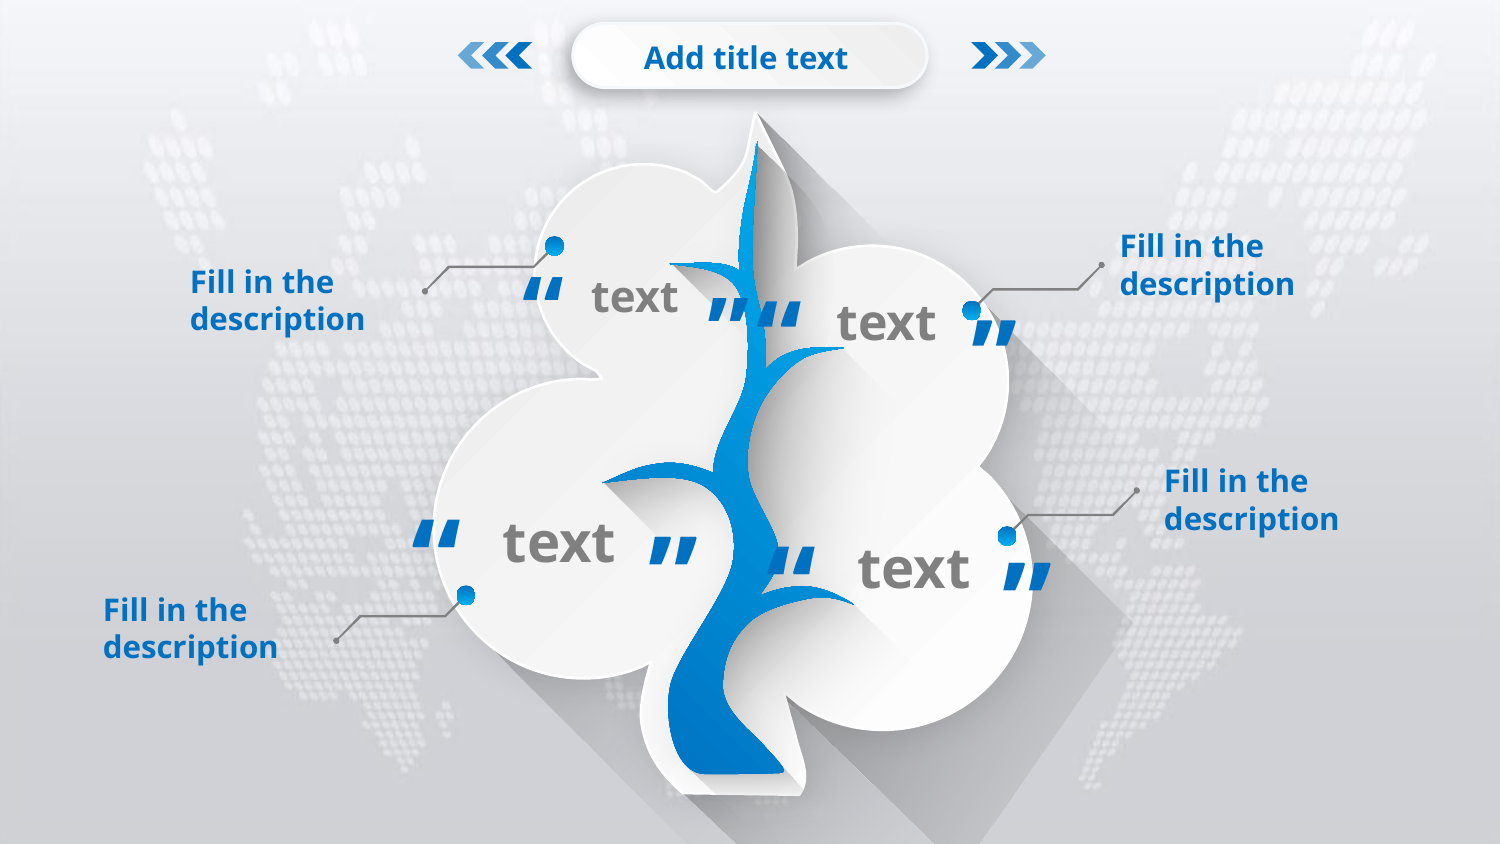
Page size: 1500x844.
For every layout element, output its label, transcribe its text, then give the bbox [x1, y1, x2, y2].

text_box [962, 262, 1105, 321]
text_box Fill in the description [1207, 457, 1415, 541]
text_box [484, 231, 788, 368]
text_box Fill in the description [1207, 222, 1370, 306]
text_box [333, 585, 476, 644]
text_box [457, 41, 533, 69]
text_box Add title text [617, 34, 876, 81]
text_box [997, 487, 1140, 547]
text_box [570, 21, 930, 90]
text_box Fill in the description [94, 585, 354, 669]
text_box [421, 235, 565, 295]
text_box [732, 483, 1087, 655]
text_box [433, 111, 1202, 844]
picture [0, 0, 1500, 844]
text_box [971, 41, 1046, 69]
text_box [377, 457, 733, 628]
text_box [720, 247, 1054, 401]
text_box Fill in the description [181, 257, 428, 342]
